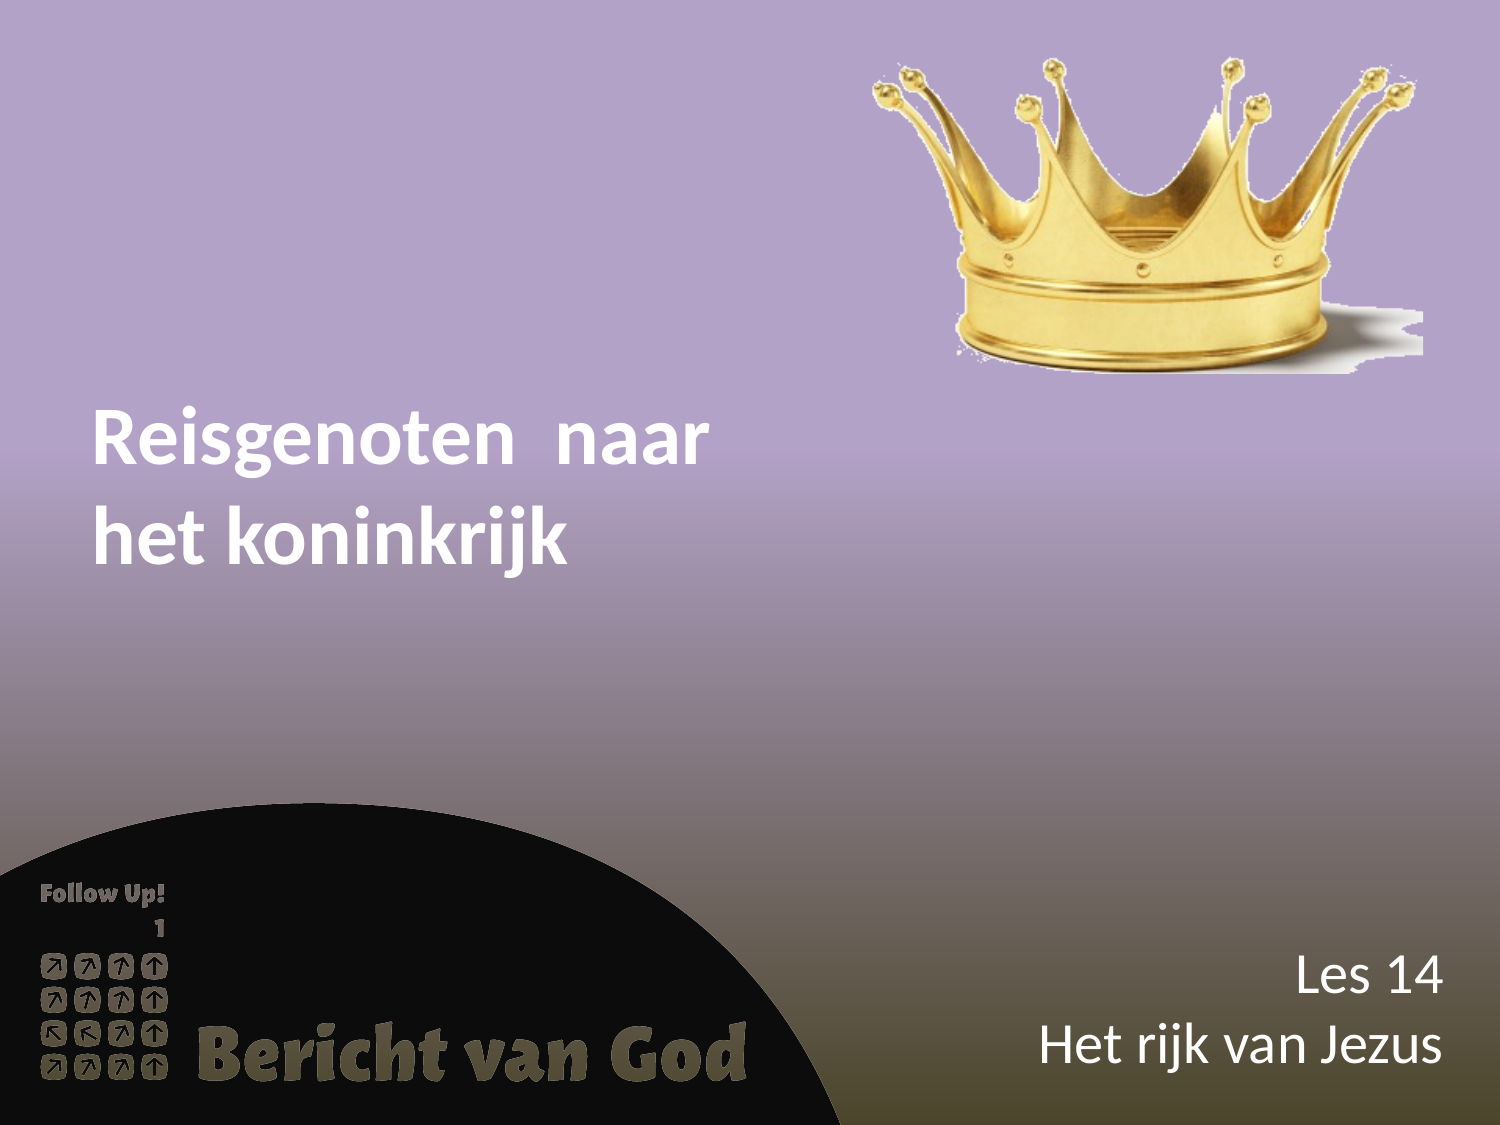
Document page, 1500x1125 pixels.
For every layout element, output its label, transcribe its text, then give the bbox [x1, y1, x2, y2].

title Les 14 Het rijk van Jezus [851, 928, 1459, 1083]
picture [867, 42, 1424, 374]
subtitle Reisgenoten naar het koninkrijk [76, 373, 857, 634]
picture [0, 798, 847, 1125]
